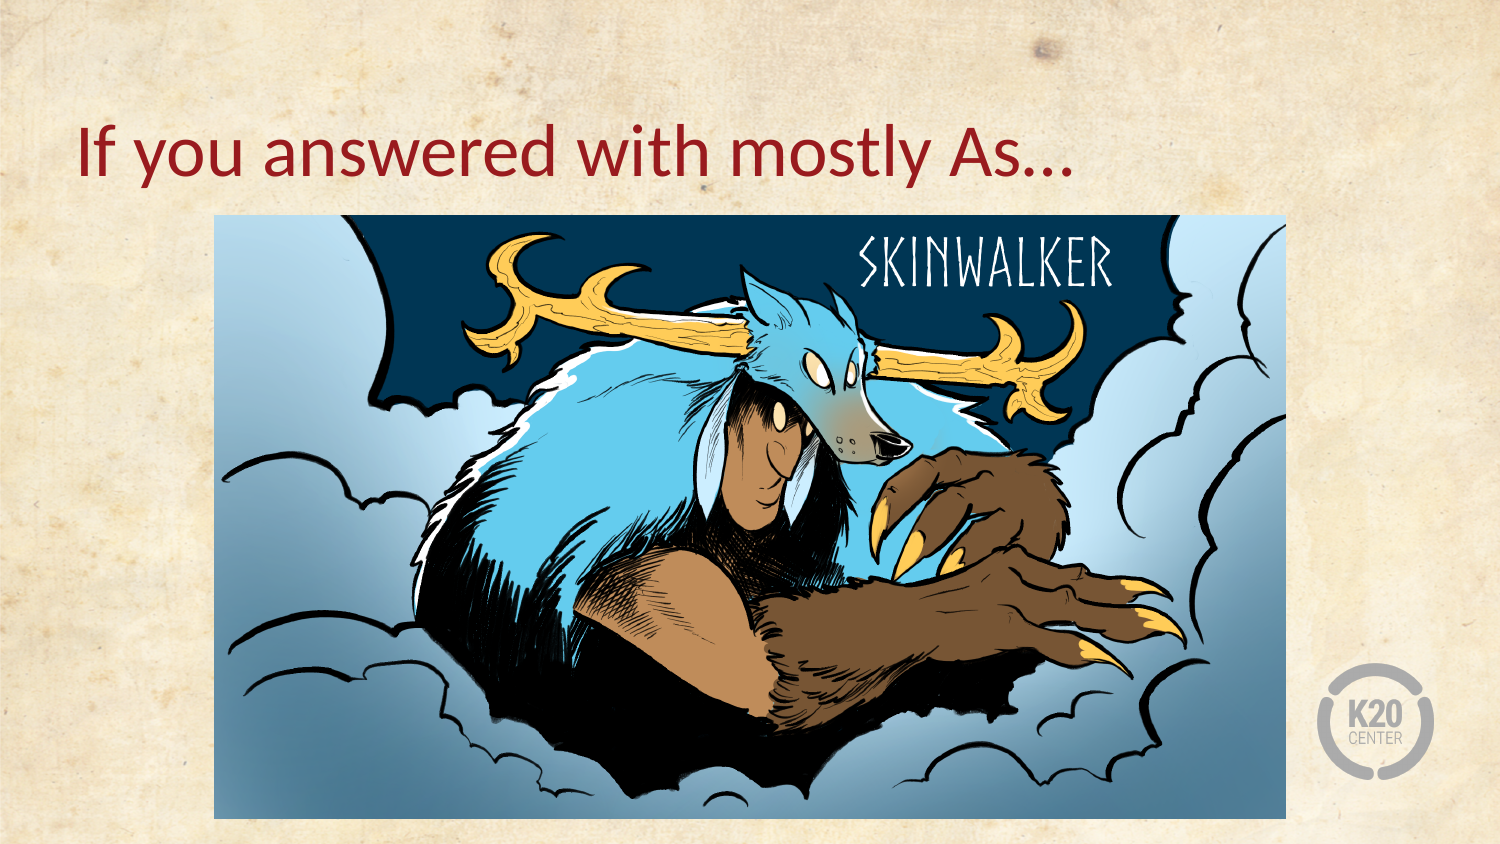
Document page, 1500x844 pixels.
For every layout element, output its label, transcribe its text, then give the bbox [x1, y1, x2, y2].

picture [0, 0, 1500, 844]
title If you answered with mostly As… [75, 50, 1201, 191]
